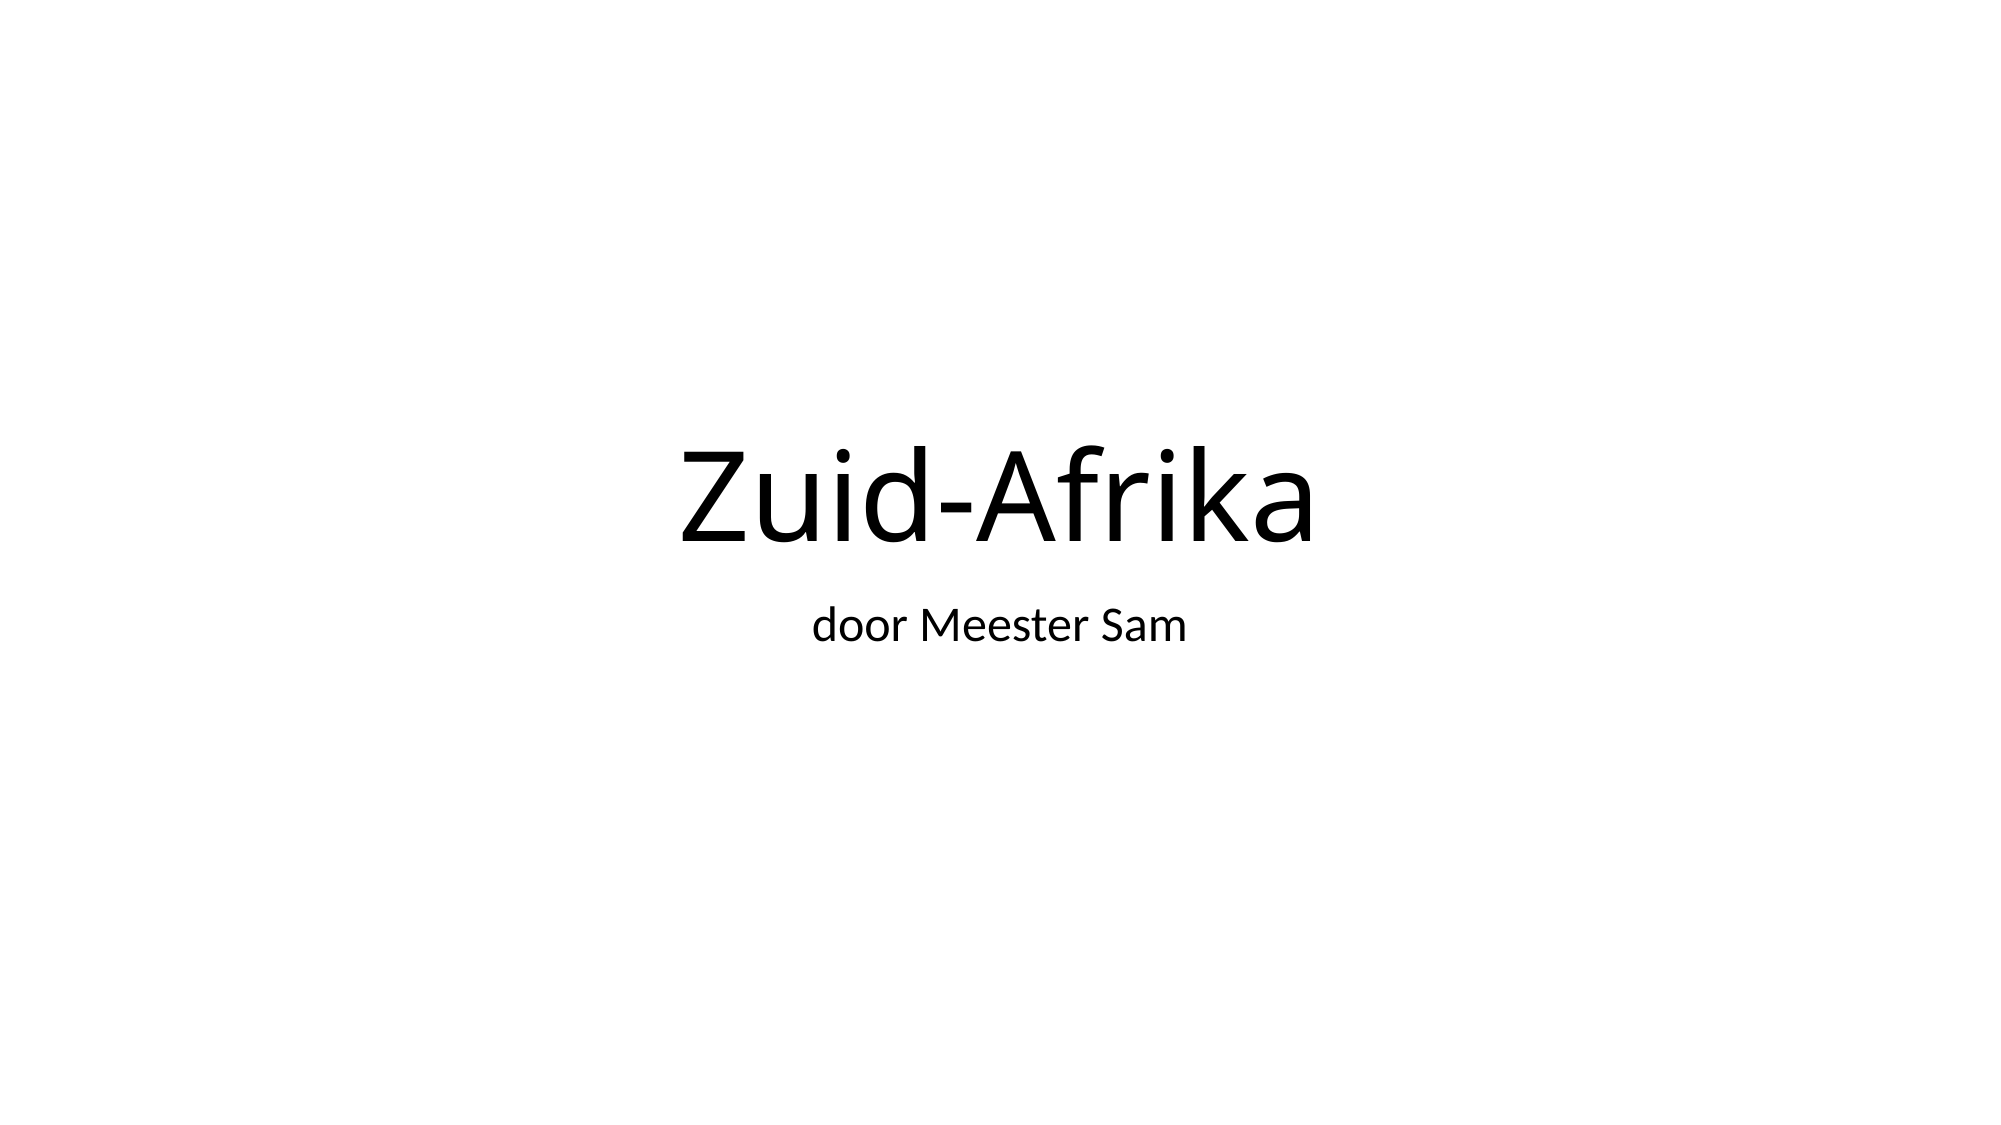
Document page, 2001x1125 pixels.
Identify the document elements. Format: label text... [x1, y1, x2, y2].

title Zuid-Afrika [249, 184, 1750, 576]
subtitle door Meester Sam [249, 590, 1750, 863]
